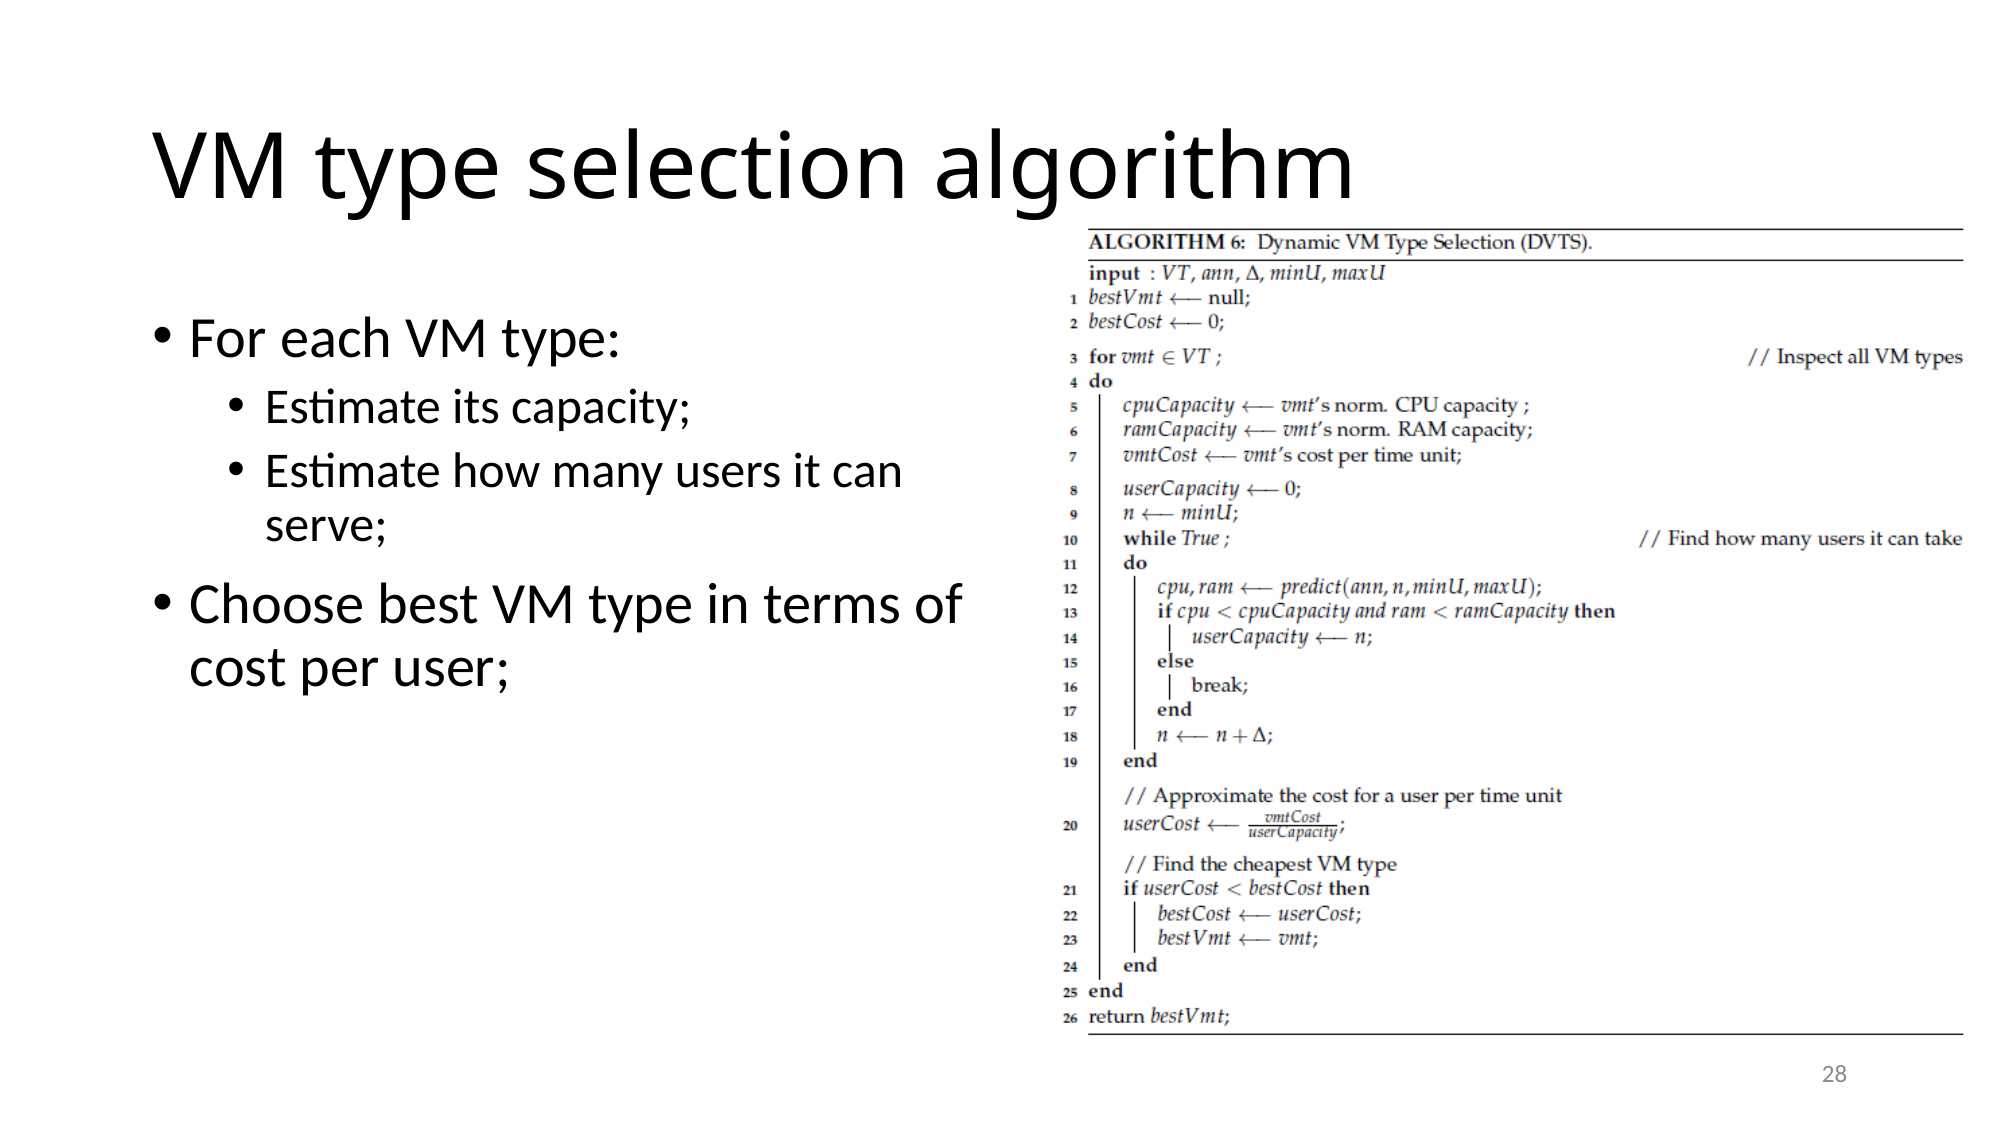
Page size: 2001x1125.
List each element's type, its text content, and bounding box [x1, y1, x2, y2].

slide_number 28 [1412, 1058, 1863, 1103]
picture [1056, 210, 1977, 1058]
title VM type selection algorithm [137, 59, 1863, 278]
list For each VM type: Estimate its capacity; Estimate how many users it can serve; Choose best VM type in terms of cost per user; [137, 299, 1043, 1014]
